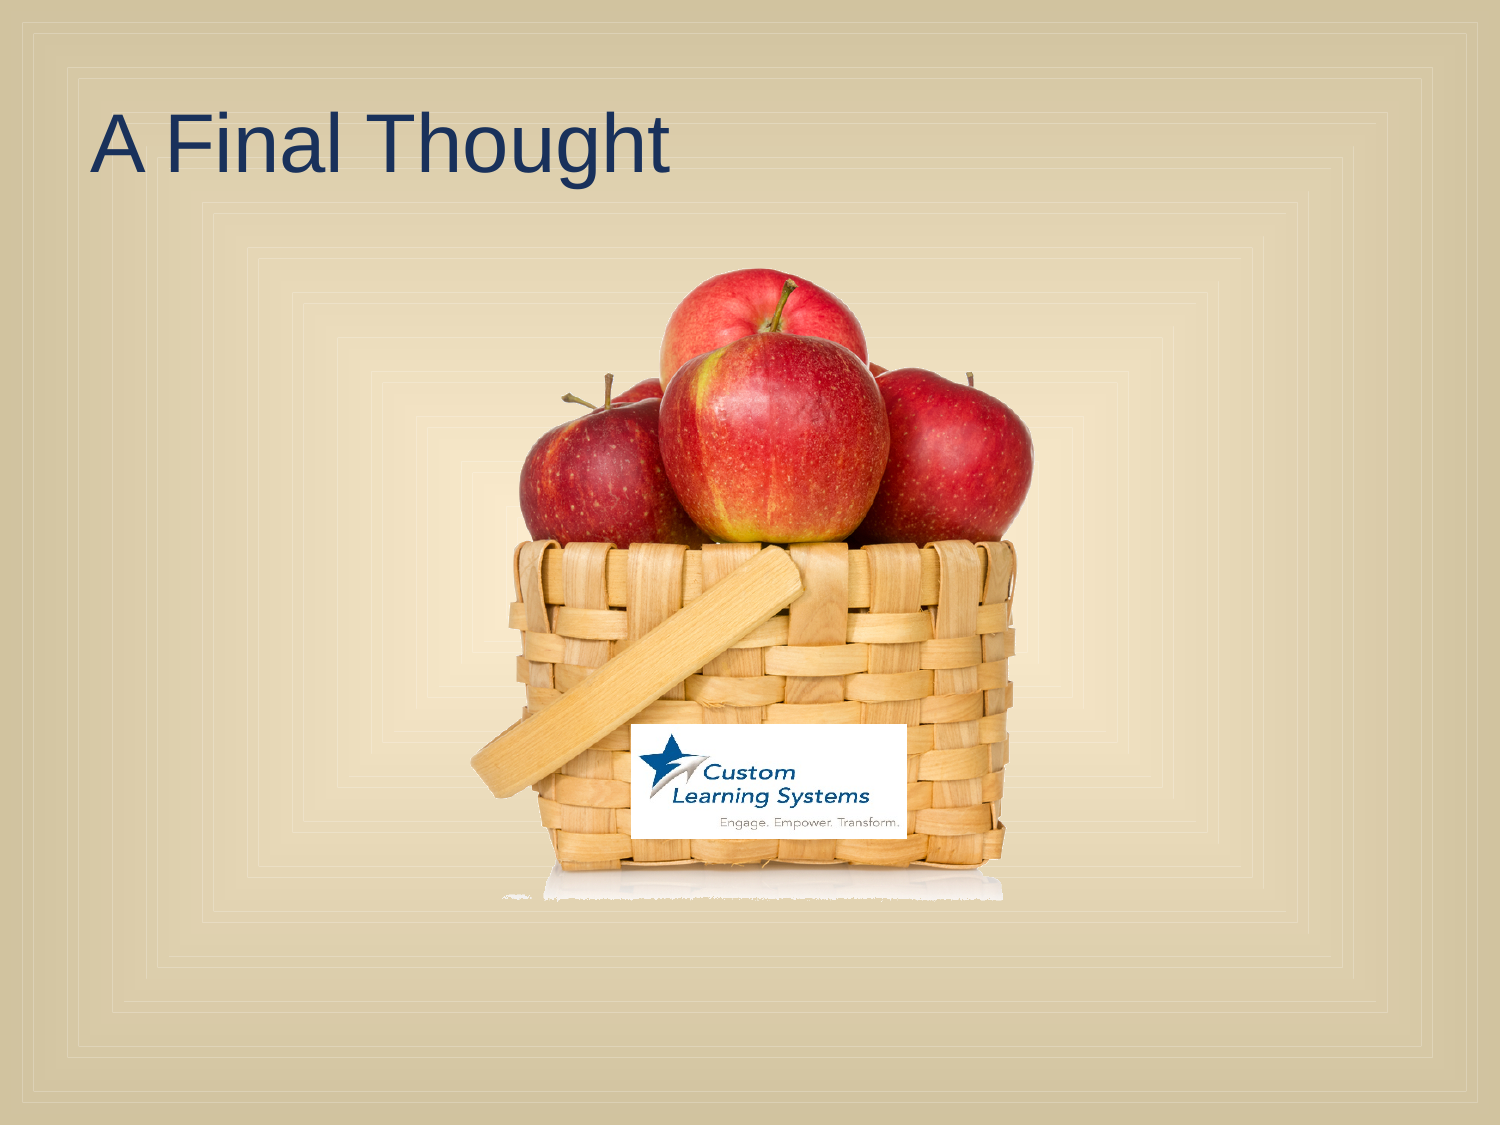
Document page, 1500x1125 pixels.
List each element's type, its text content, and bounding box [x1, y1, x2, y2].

picture [263, 232, 1294, 919]
title A Final Thought [74, 44, 1426, 233]
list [631, 724, 907, 839]
